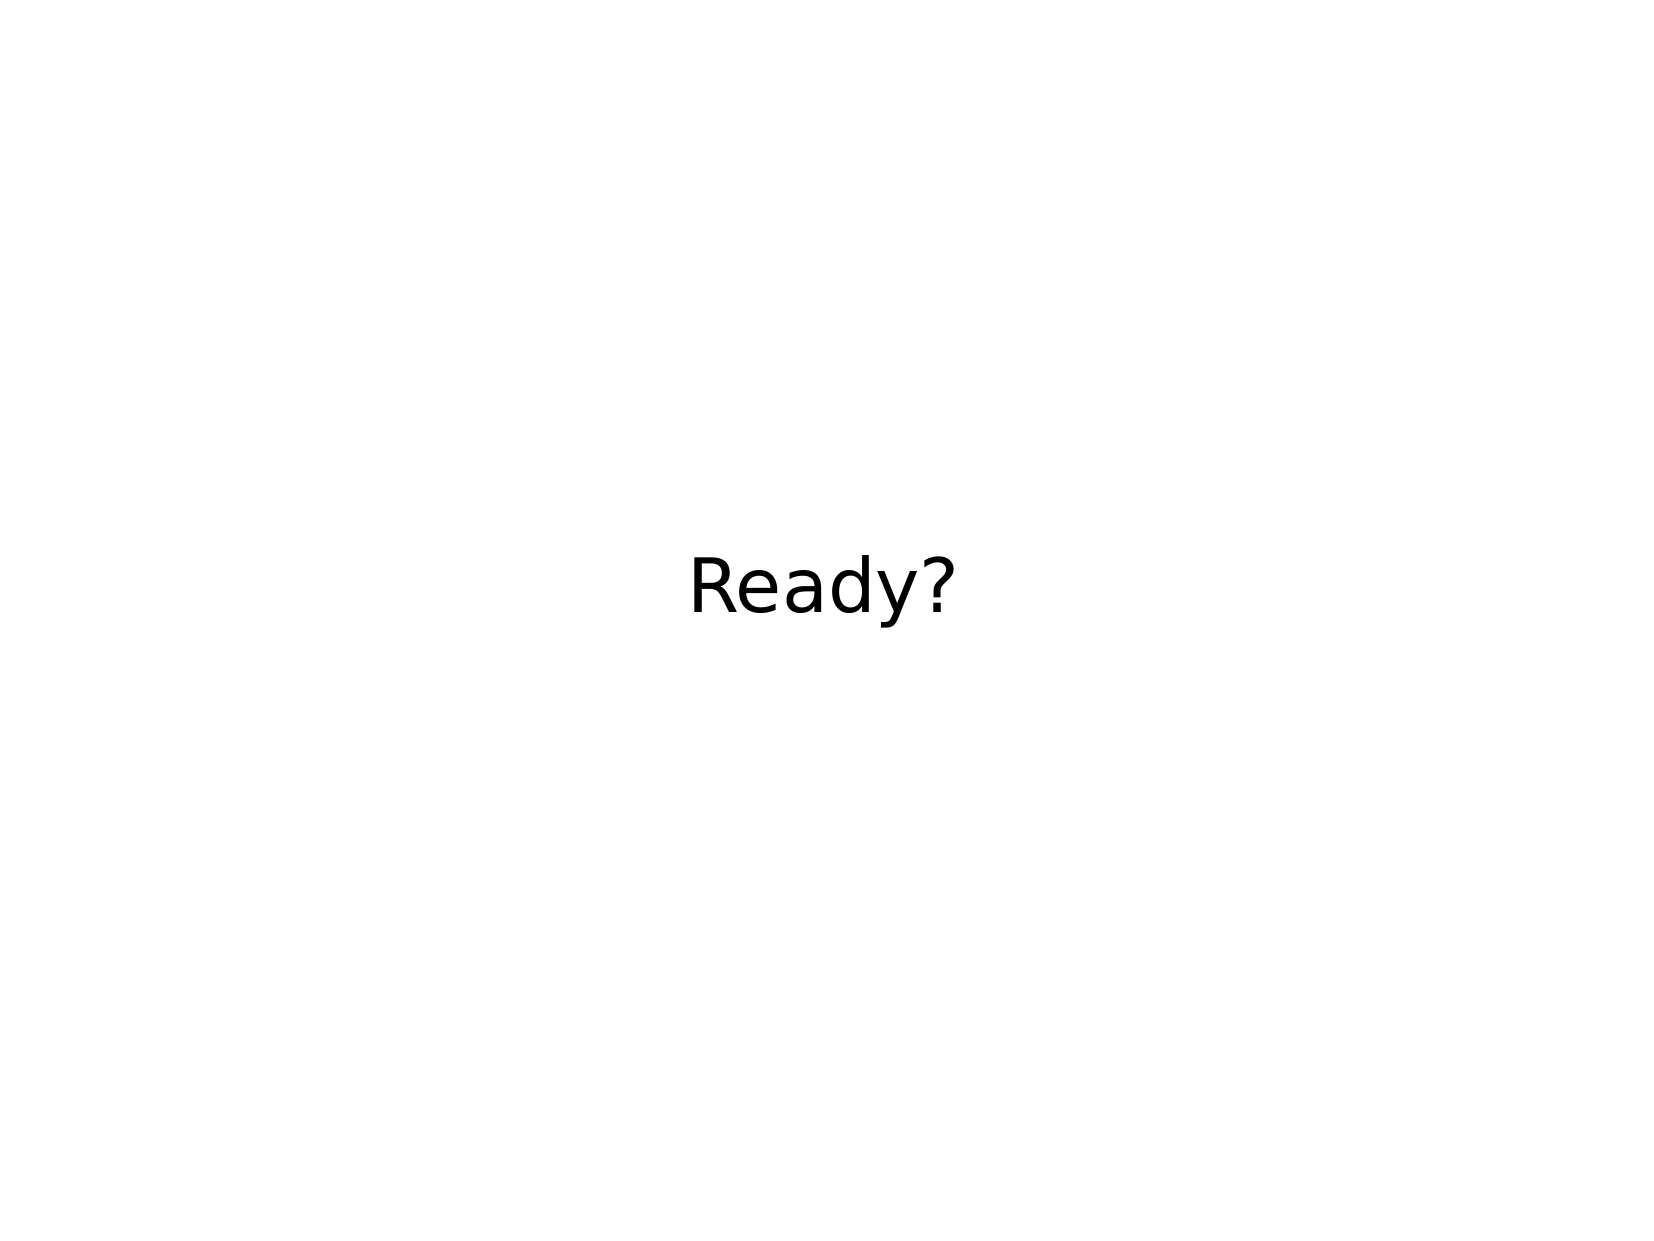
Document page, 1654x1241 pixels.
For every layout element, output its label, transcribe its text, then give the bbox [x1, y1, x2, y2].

subtitle Ready? [82, 290, 1565, 1109]
